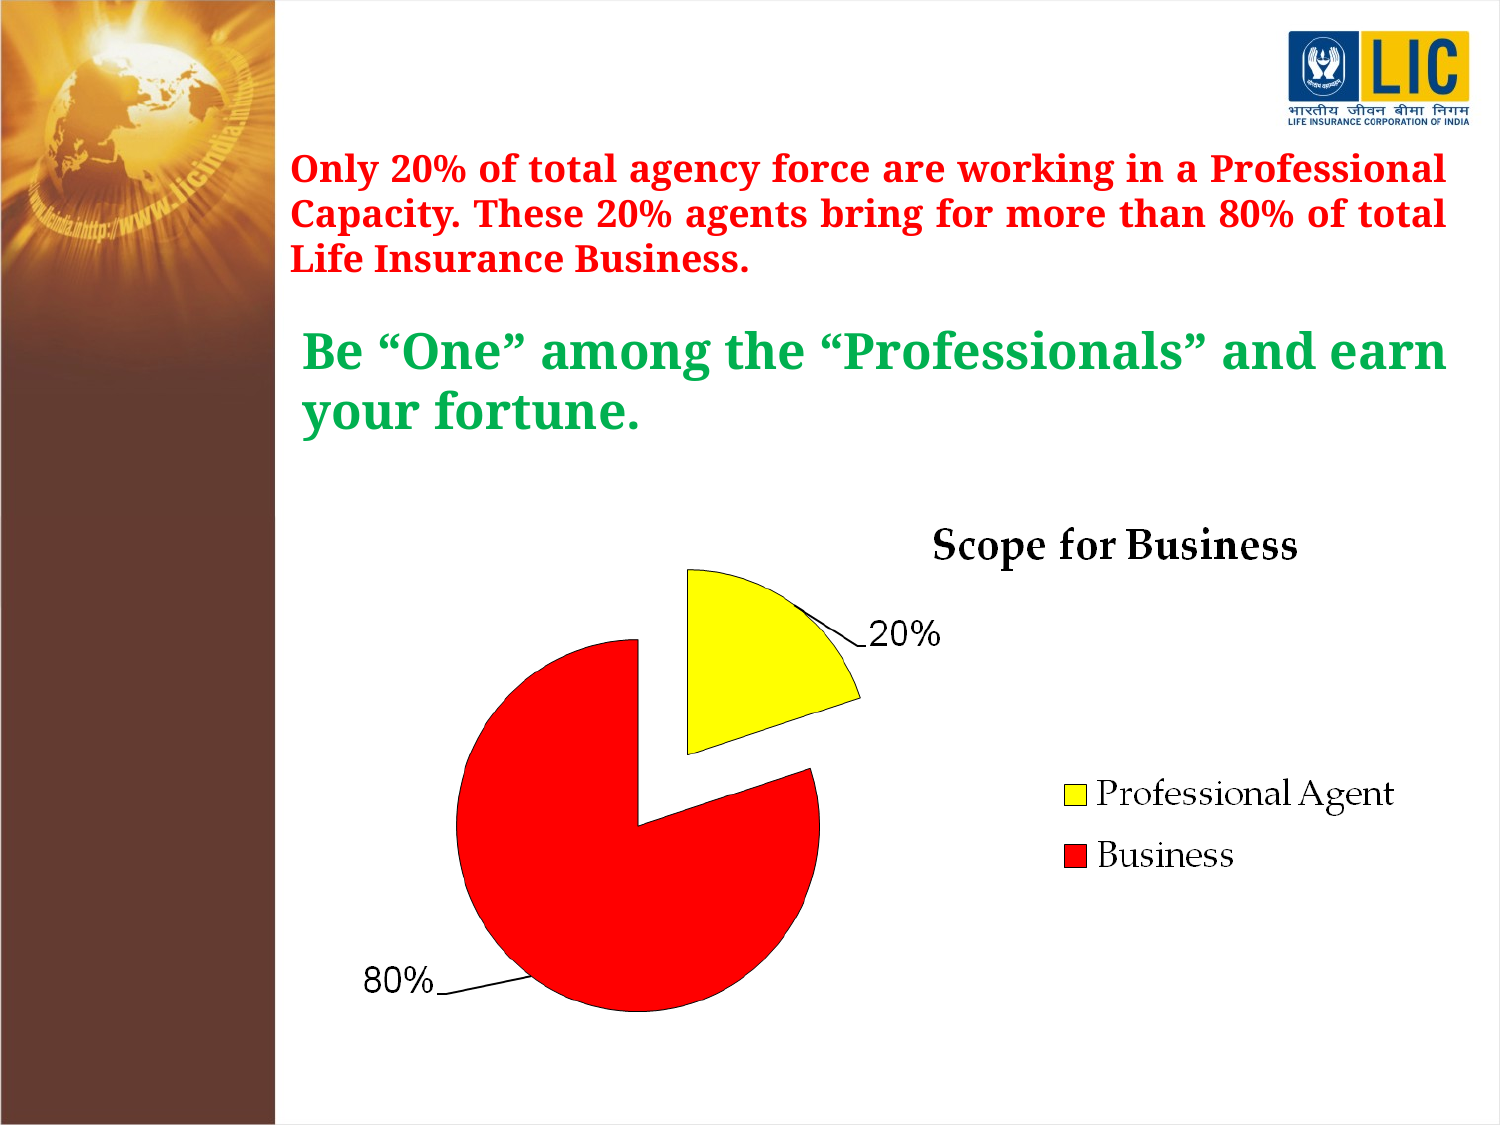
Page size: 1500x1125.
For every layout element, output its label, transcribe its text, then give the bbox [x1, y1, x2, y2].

text_box Be “One” among the “Professionals” and earn your fortune. [287, 312, 1475, 448]
text_box Only 20% of total agency force are working in a Professional Capacity. These 20% agents bring for more than 80% of total Life Insurance Business. [274, 137, 1463, 288]
picture [0, 0, 1500, 1125]
